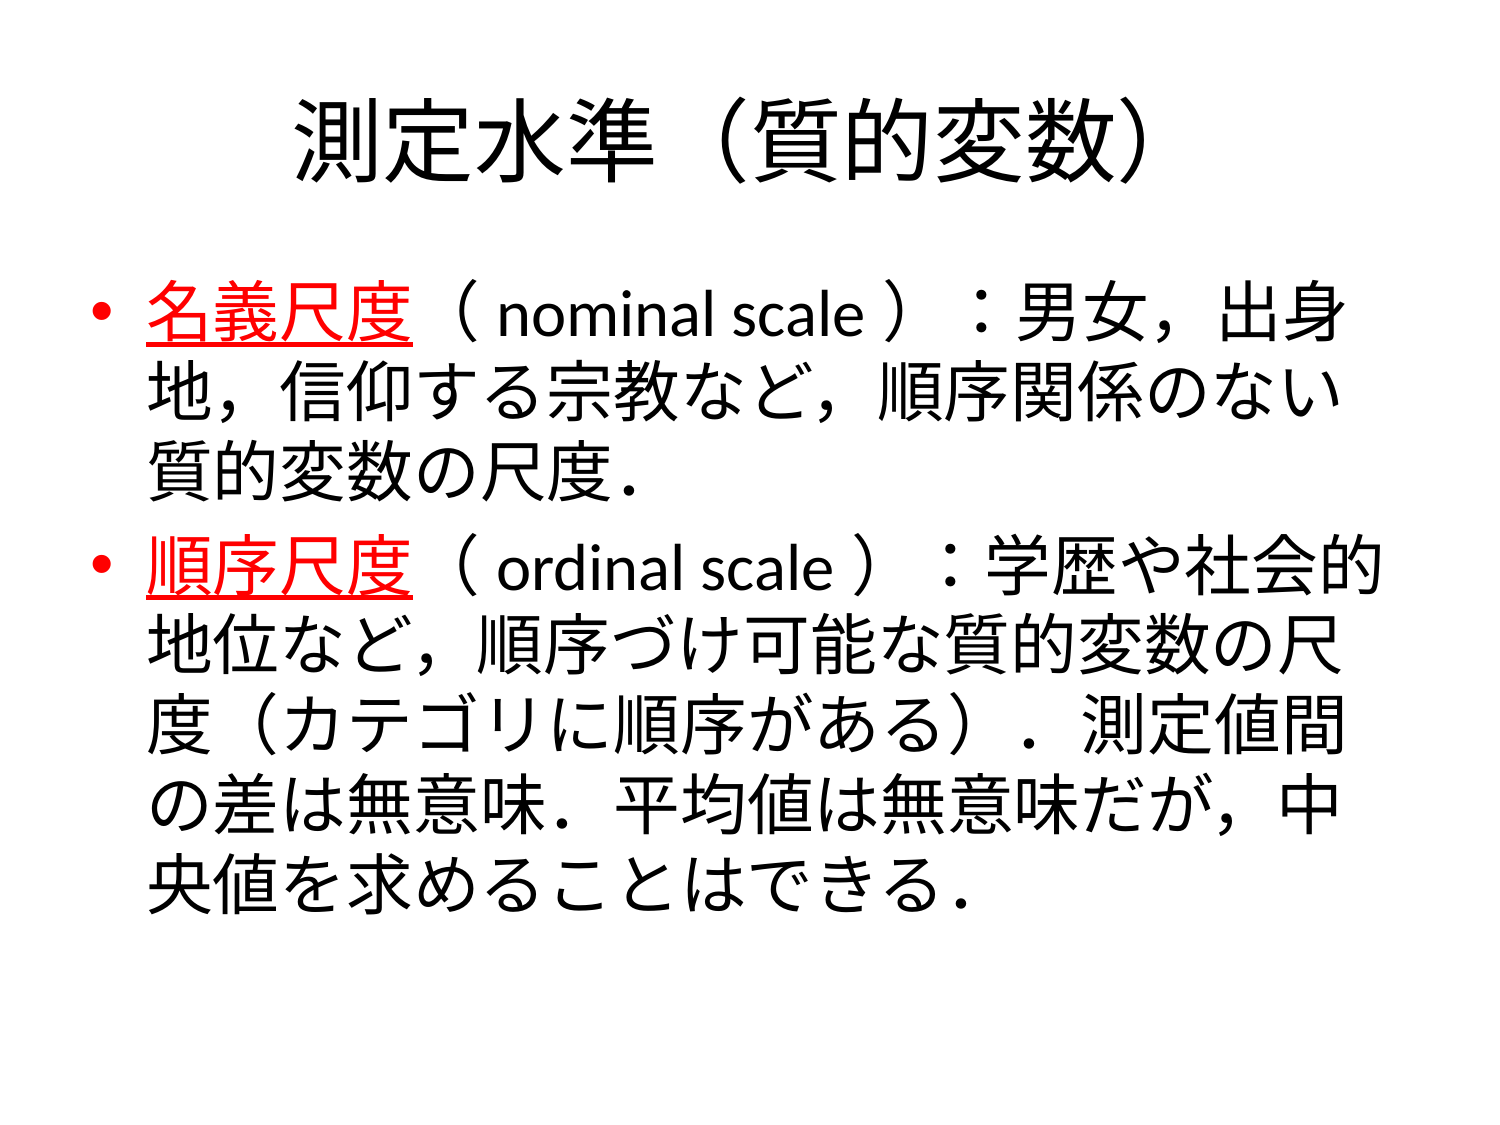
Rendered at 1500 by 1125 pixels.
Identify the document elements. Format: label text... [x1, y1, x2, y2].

title 測定水準（質的変数） [75, 45, 1425, 233]
list 名義尺度（nominal scale）：男女，出身地，信仰する宗教など，順序関係のない質的変数の尺度． 順序尺度（ordinal scale）：学歴や社会的地位など，順序づけ可能な質的変数の尺度（カテゴリに順序がある）．測定値間の差は無意味．平均値は無意味だが，中央値を求めることはできる． [75, 262, 1425, 1005]
